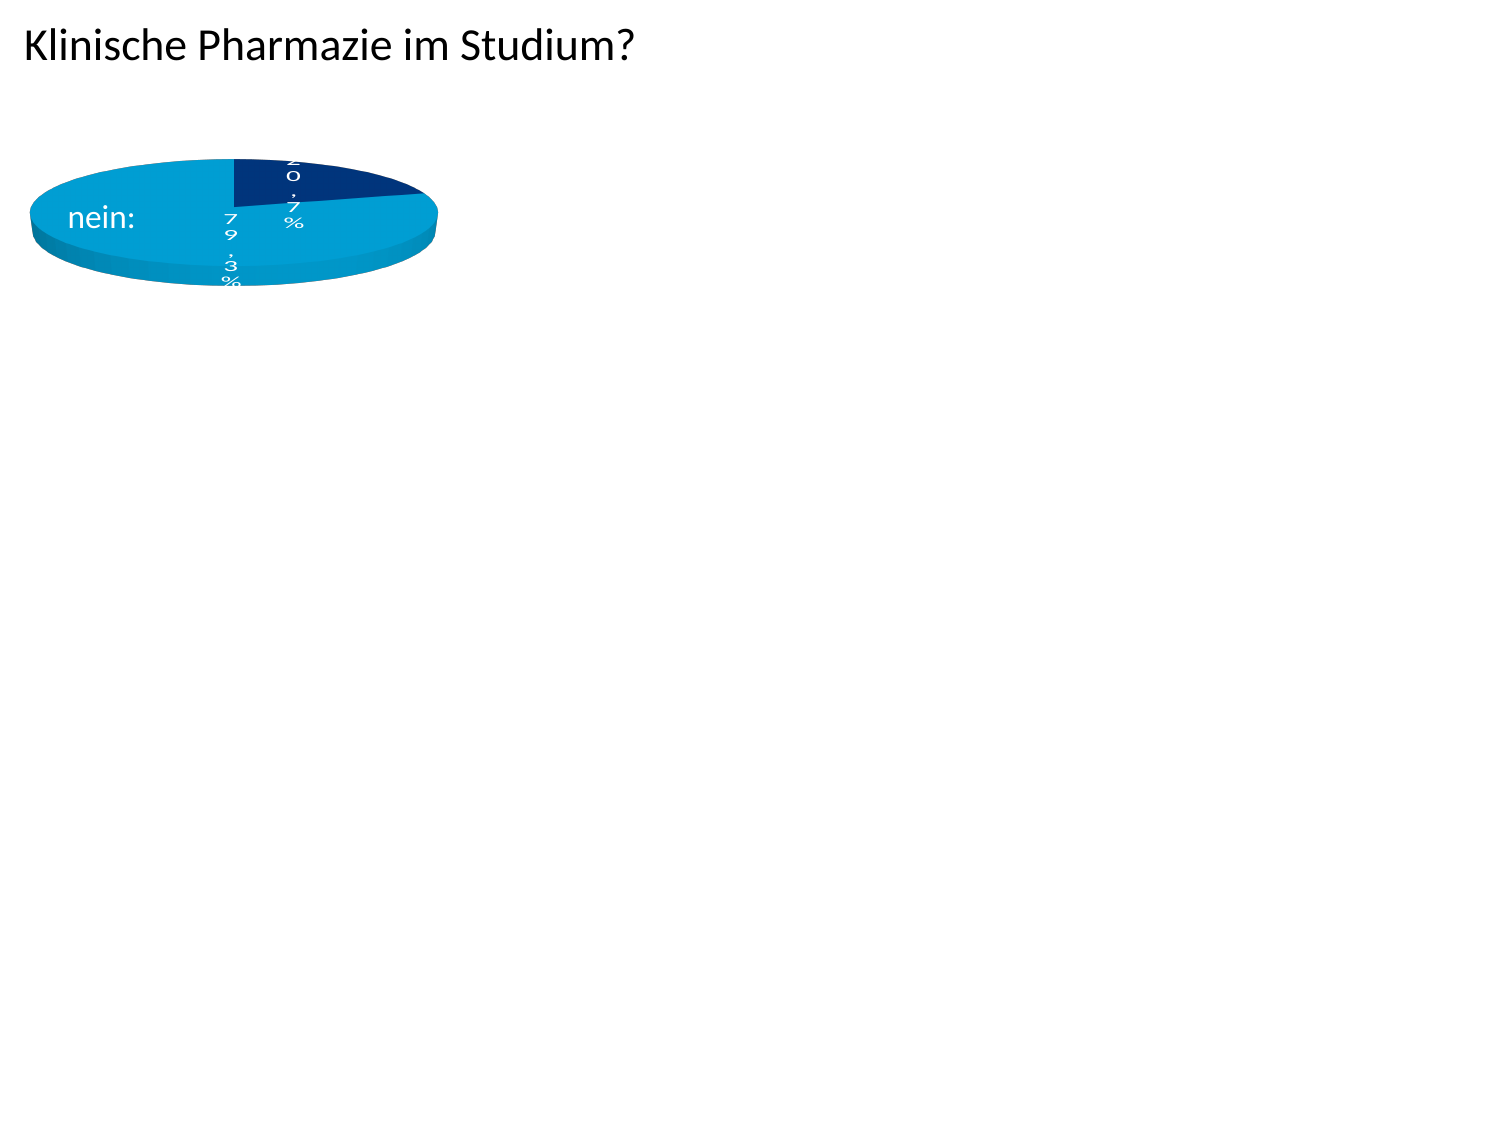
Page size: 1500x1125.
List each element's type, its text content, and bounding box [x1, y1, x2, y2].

text_box Klinische Pharmazie im Studium? [5, 7, 656, 78]
chart [5, 89, 461, 352]
